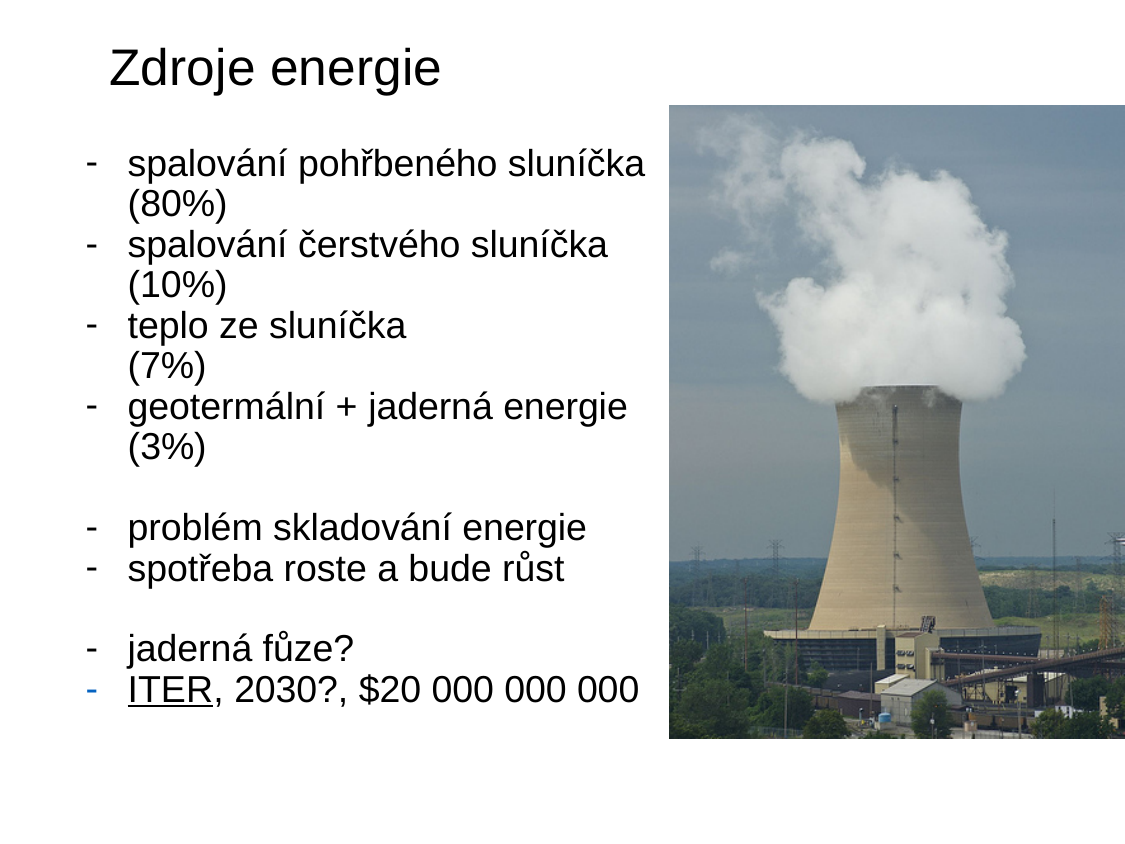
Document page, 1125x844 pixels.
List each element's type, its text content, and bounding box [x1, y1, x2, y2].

list spalování pohřbeného sluníčka (80%) spalování čerstvého sluníčka (10%) teplo ze sluníčka (7%) geotermální + jaderná energie (3%) problém skladování energie spotřeba roste a bude růst jaderná fůze? ITER, 2030?, $20 000 000 000 [60, 132, 670, 766]
title Zdroje energie [98, 30, 742, 106]
picture [669, 105, 1125, 739]
